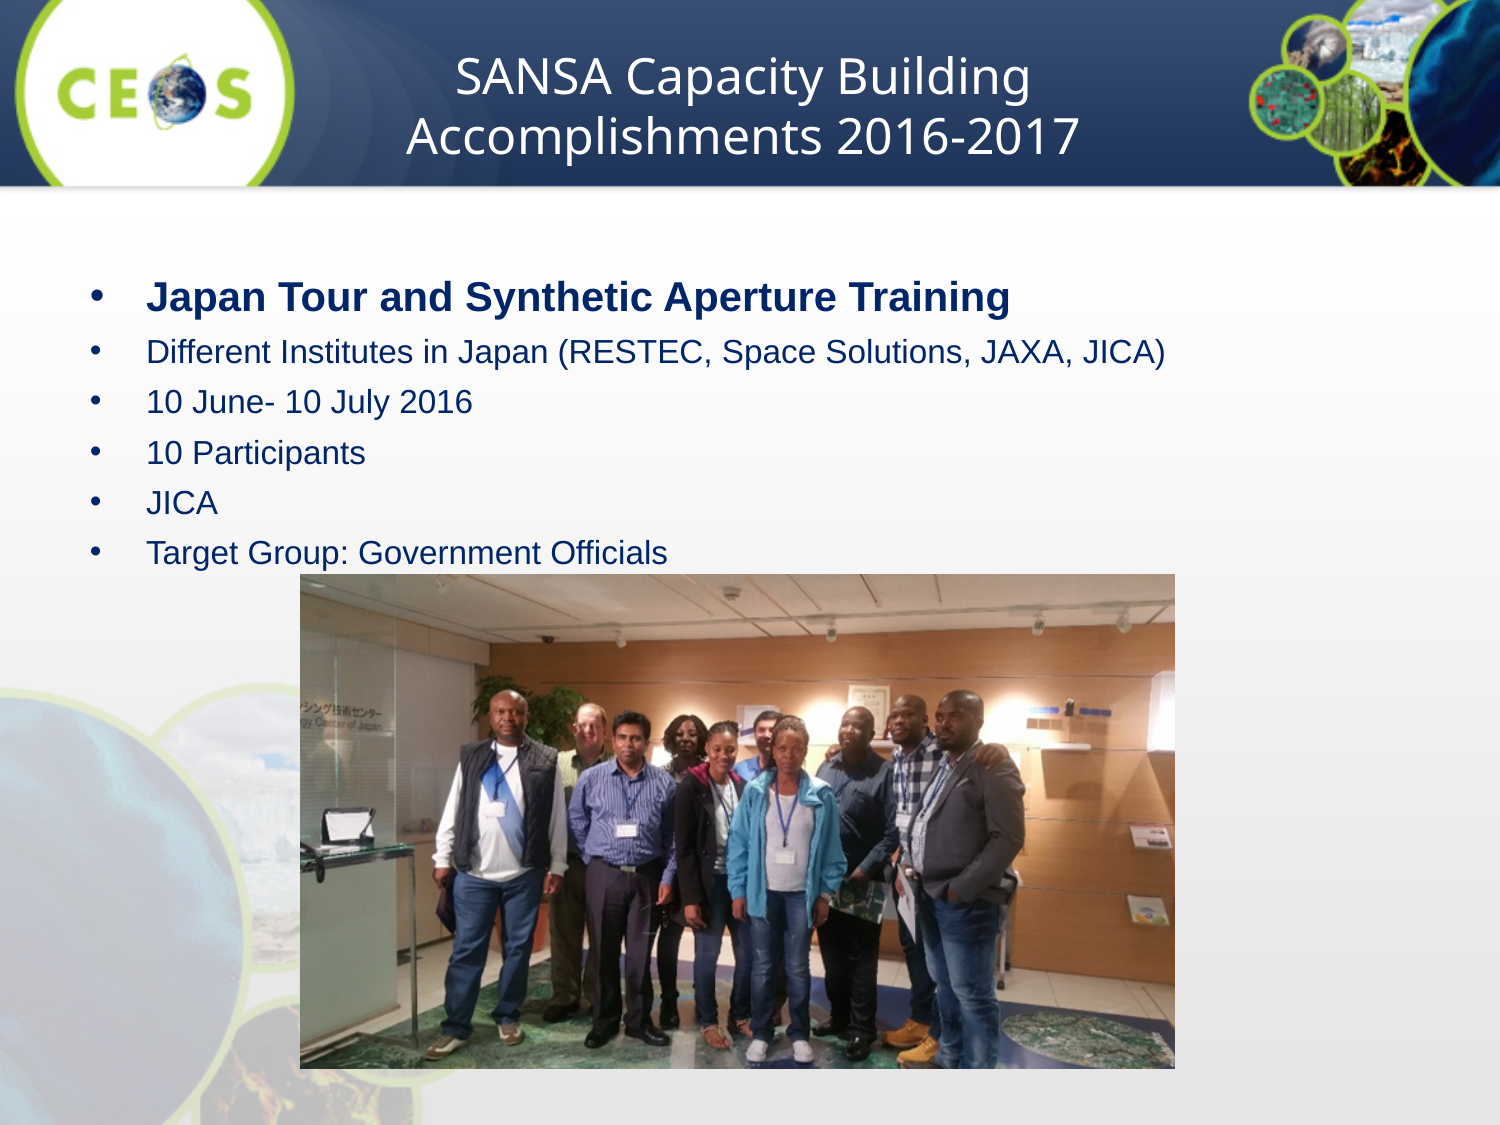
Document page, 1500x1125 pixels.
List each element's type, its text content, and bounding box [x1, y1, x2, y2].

text_box SANSA Capacity Building Accomplishments 2016-2017 [337, 37, 1150, 125]
picture [0, 0, 1500, 1125]
list Japan Tour and Synthetic Aperture Training Different Institutes in Japan (RESTEC, Space Solutions, JAXA, JICA) 10 June- 10 July 2016 10 Participants JICA Target Group: Government Officials [75, 262, 1463, 1038]
